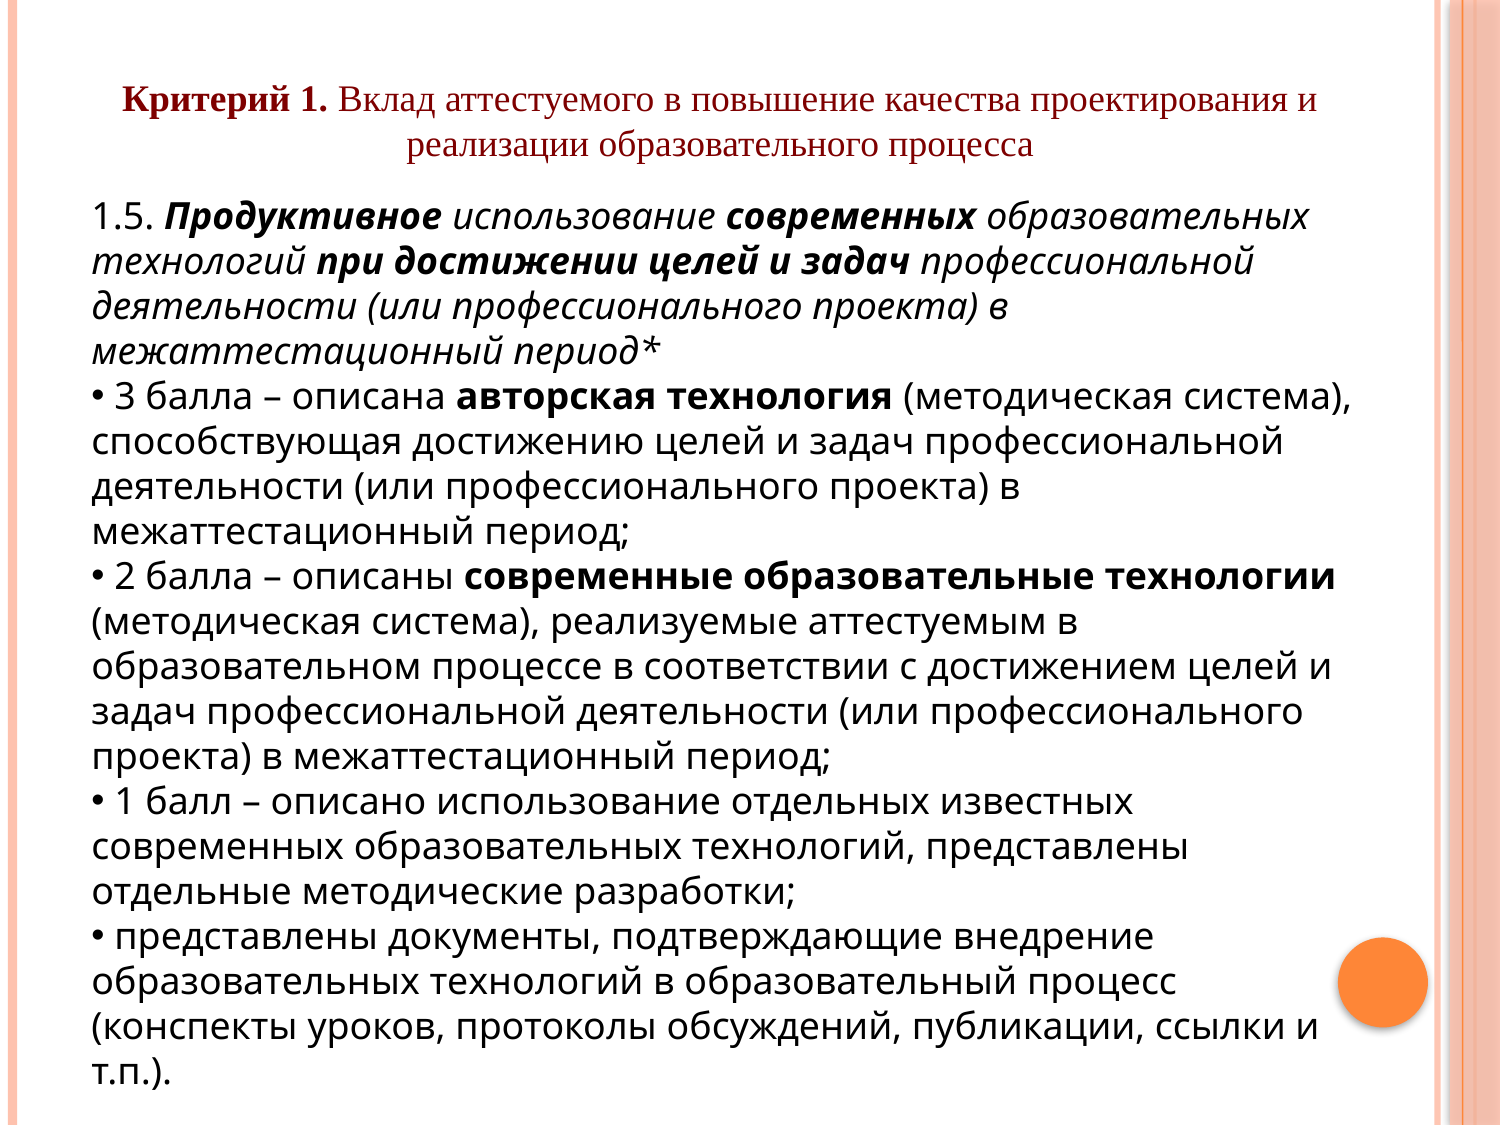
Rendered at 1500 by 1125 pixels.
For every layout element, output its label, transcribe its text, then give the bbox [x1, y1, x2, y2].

text_box Критерий 1. Вклад аттестуемого в повышение качества проектирования и реализации образовательного процесса [76, 66, 1365, 172]
text_box 1.5. Продуктивное использование современных образовательных технологий при достижении целей и задач профессиональной деятельности (или профессионального проекта) в межаттестационный период* 3 балла – описана авторская технология (методическая система), способствующая достижению целей и задач профессиональной деятельности (или профессионального проекта) в межаттестационный период; 2 балла – описаны современные образовательные технологии (методическая система), реализуемые аттестуемым в образовательном процессе в соответствии с достижением целей и задач профессиональной деятельности (или профессионального проекта) в межаттестационный период; 1 балл – описано использование отдельных известных современных образовательных технологий, представлены отдельные методические разработки; представлены документы, подтверждающие внедрение образовательных технологий в образовательный процесс (конспекты уроков, протоколы обсуждений, публикации, ссылки и т.п.). [76, 184, 1400, 1100]
